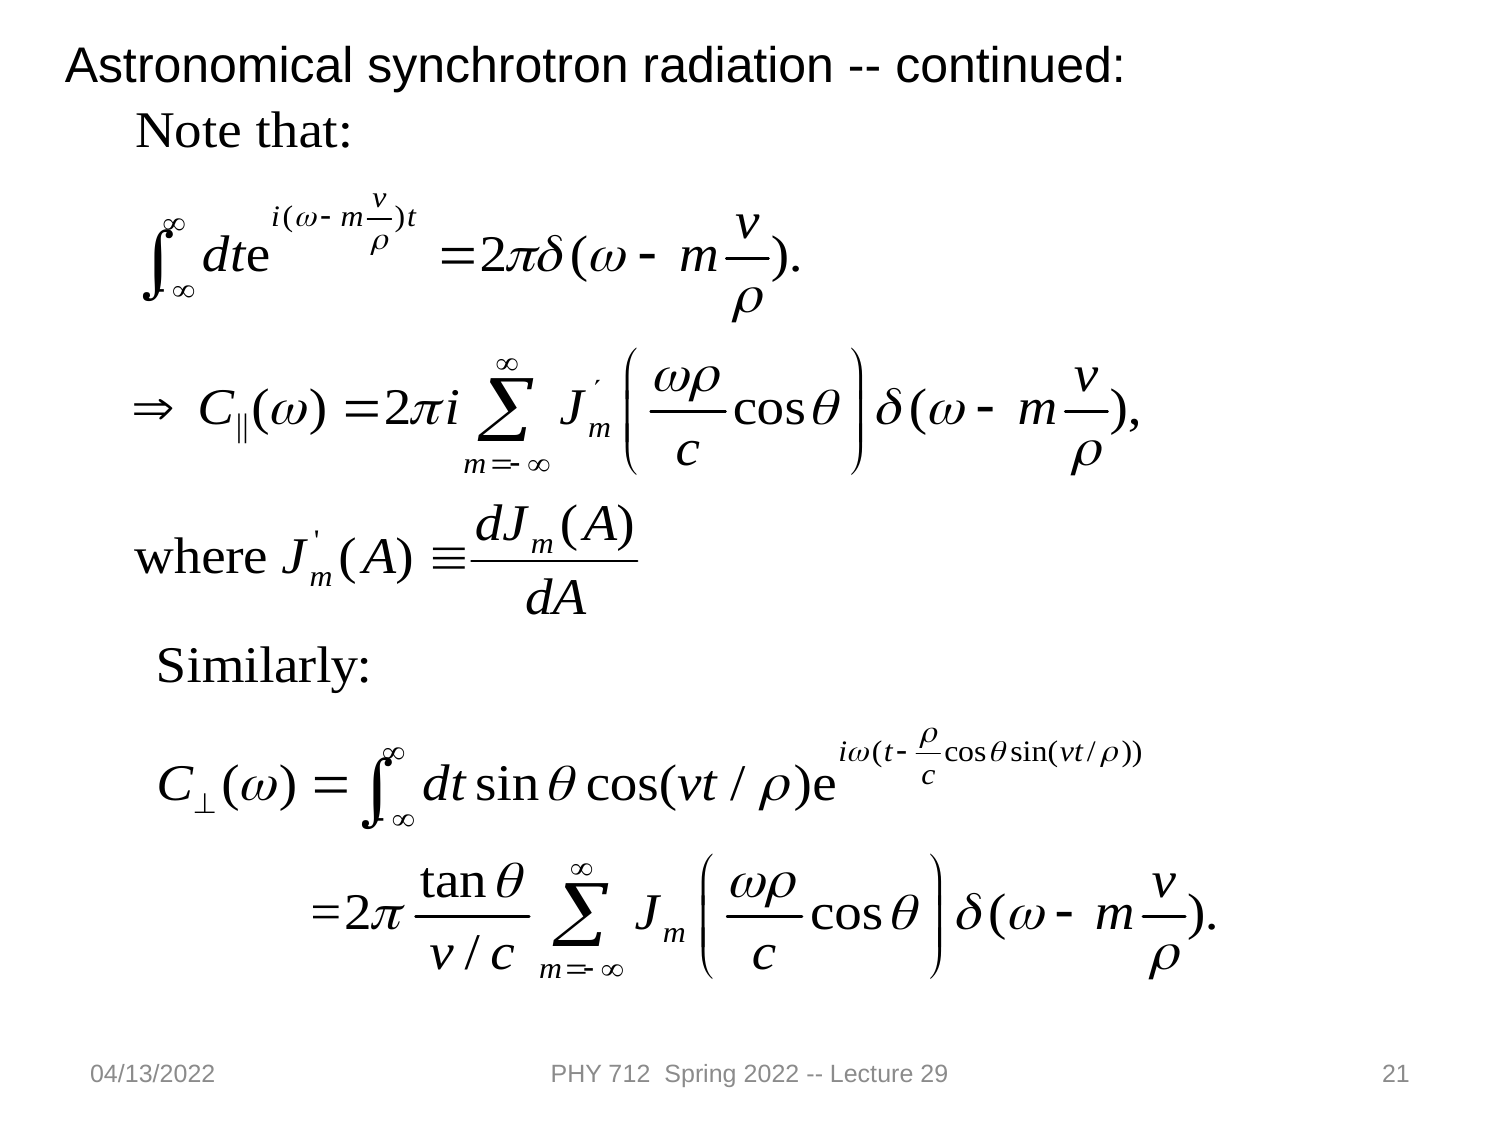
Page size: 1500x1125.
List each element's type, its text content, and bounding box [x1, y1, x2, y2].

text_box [149, 637, 1225, 994]
text_box Astronomical synchrotron radiation -- continued: [49, 24, 1263, 100]
slide_number 21 [1074, 1042, 1425, 1103]
footer PHY 712 Spring 2022 -- Lecture 29 [512, 1042, 988, 1103]
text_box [124, 101, 1154, 625]
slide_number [75, 1042, 425, 1103]
